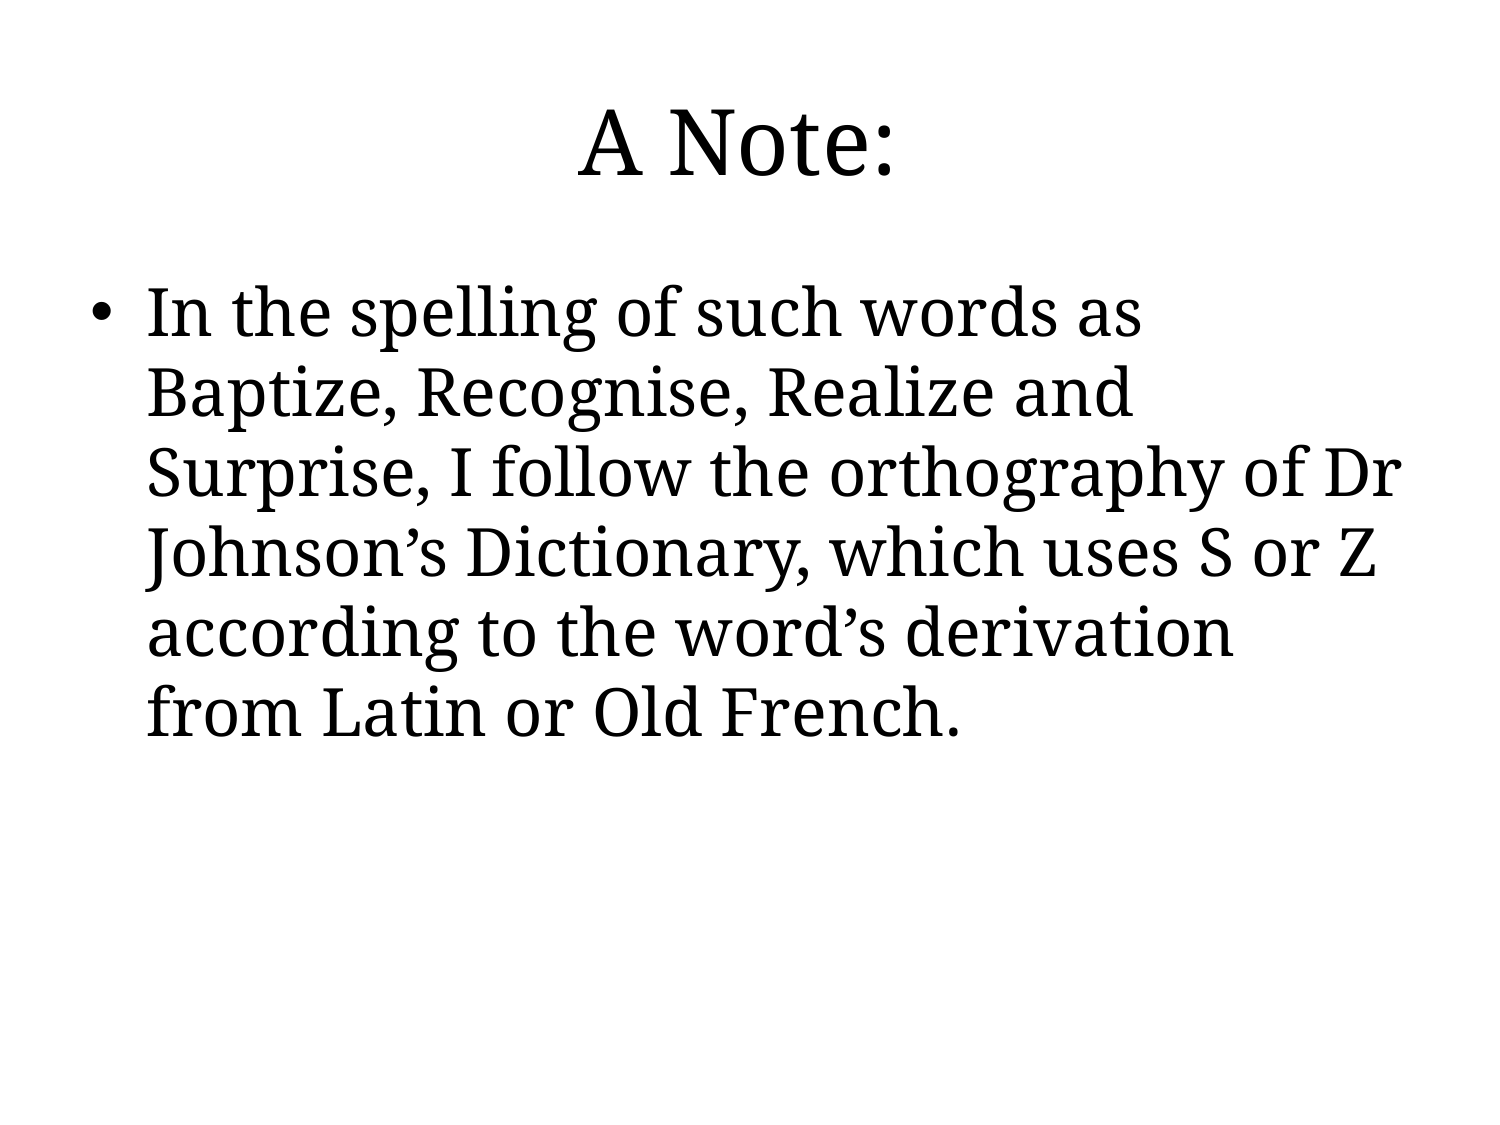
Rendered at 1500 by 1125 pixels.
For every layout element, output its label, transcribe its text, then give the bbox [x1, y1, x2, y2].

list In the spelling of such words as Baptize, Recognise, Realize and Surprise, I follow the orthography of Dr Johnson’s Dictionary, which uses S or Z according to the word’s derivation from Latin or Old French. [75, 262, 1425, 1005]
title A Note: [75, 45, 1425, 233]
